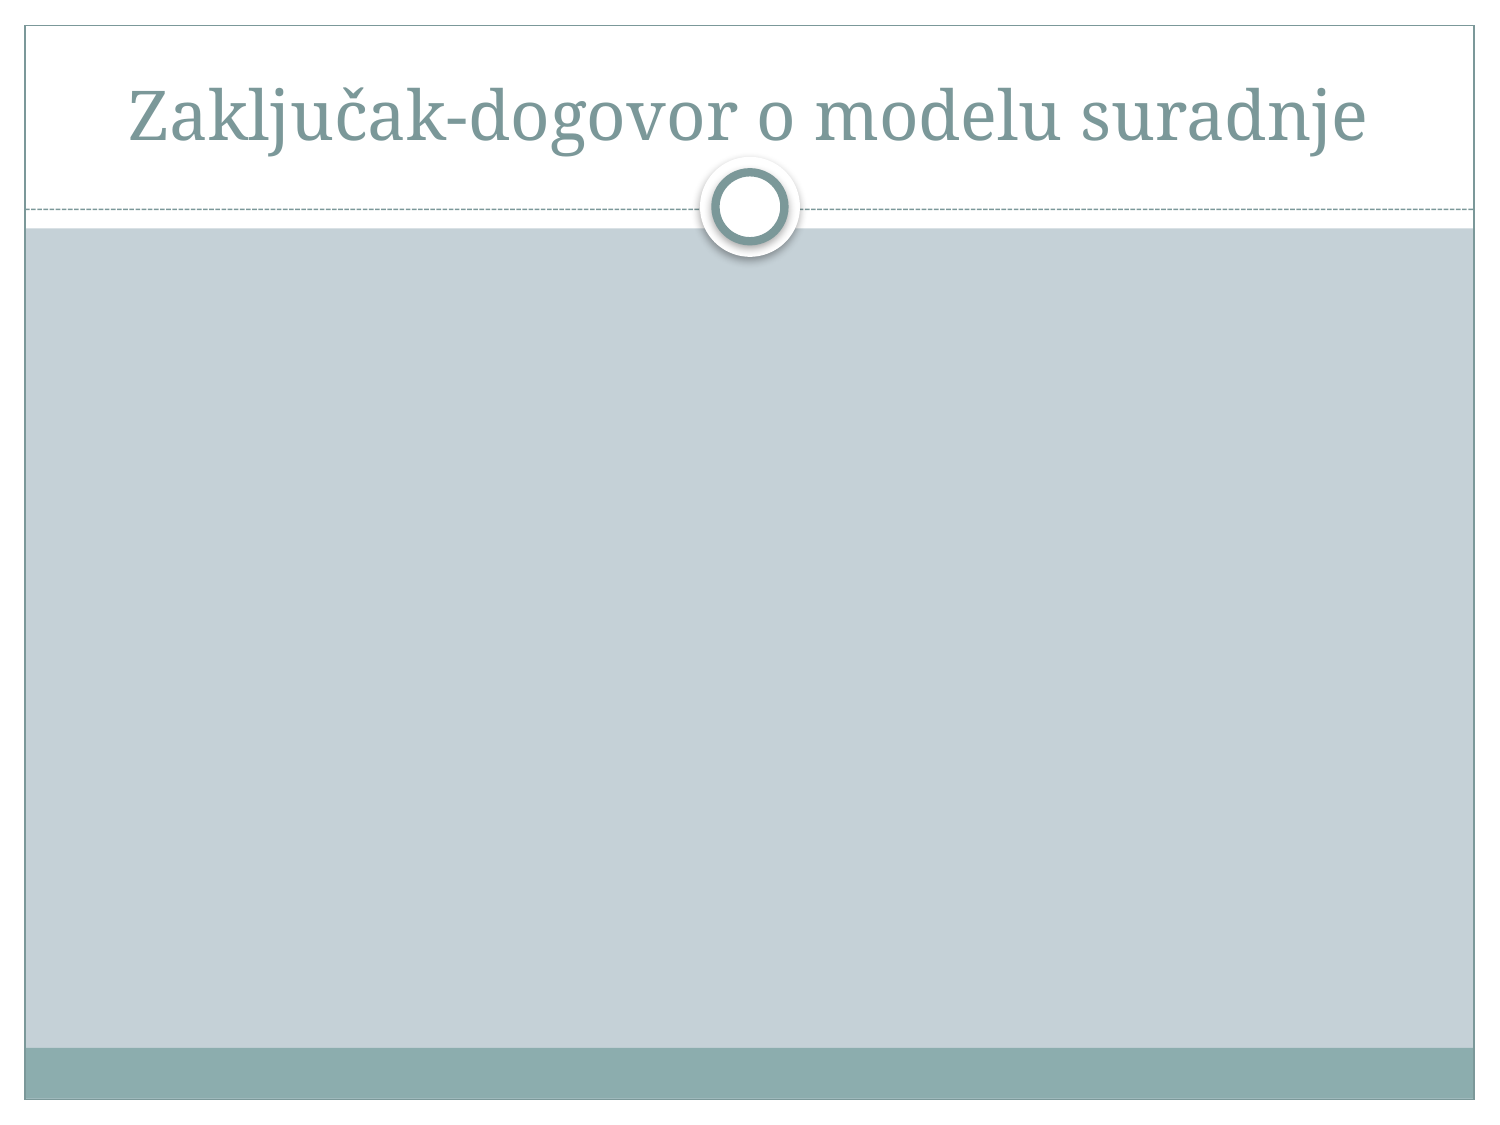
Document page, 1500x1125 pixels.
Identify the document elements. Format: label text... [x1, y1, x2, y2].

title Zaključak-dogovor o modelu suradnje [49, 37, 1450, 162]
